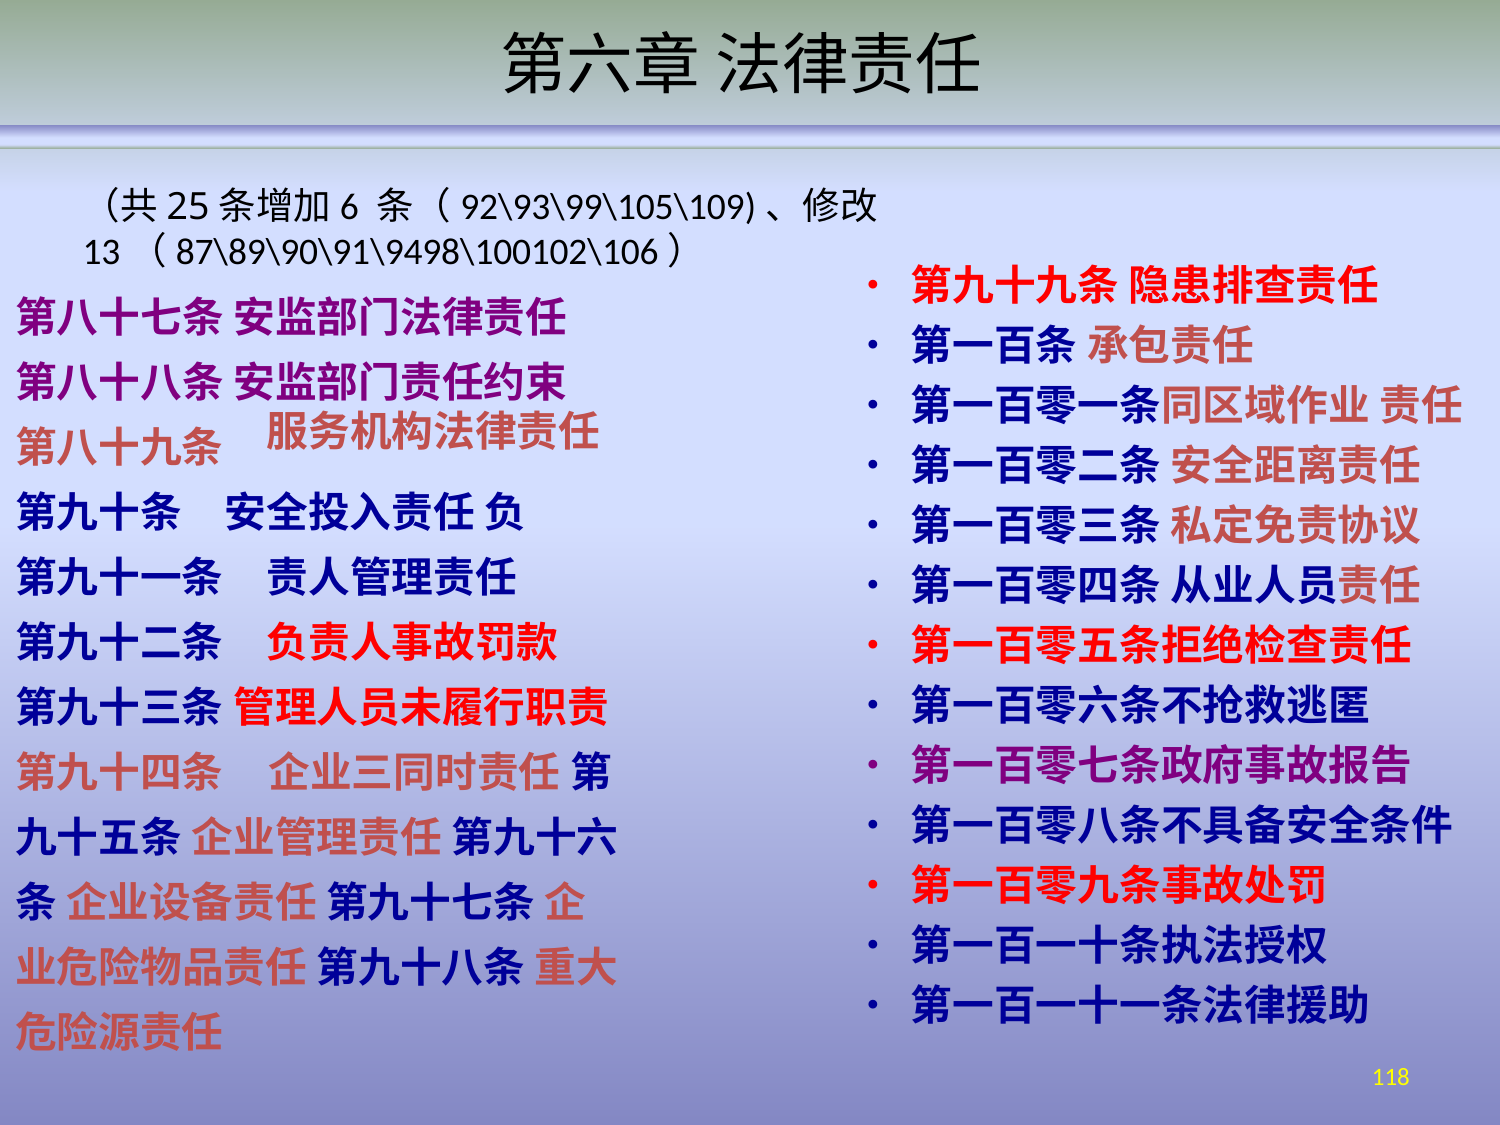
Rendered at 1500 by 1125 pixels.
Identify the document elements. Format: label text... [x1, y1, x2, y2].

text_box 第八十九条 第九十条 第九十一条 第九十二条 [12, 405, 227, 665]
title 第六章 法律责任 [133, 15, 1367, 181]
text_box • 第九十九条 隐患排查责任 • 第一百条 承包责任 • 第一百零一条同区域作业 责任 • 第一百零二条 安全距离责任 • 第一百零三条 私定免责协议 • 第一百零四条 从业人员责任 • 第一百零五条拒绝检查责任 • 第一百零六条不抢救逃匿 • 第一百零七条政府事故报告 • 第一百零八条不具备安全条件 • 第一百零九条事故处罚 • 第一百一十条执法授权 • 第一百一十一条法律援助 [850, 258, 1477, 1029]
text_box 第九十三条 管理人员未履行职责 第九十四条 企业三同时责任 第九十五条 企业管理责任 第九十六条 企业设备责任 第九十七条 企业危险物品责任 第九十八条 重大危险源责任 [12, 665, 625, 1056]
text_box 安全投入责任 负责人管理责任 负责人事故罚款 [222, 470, 562, 665]
picture [0, 0, 1500, 1125]
text_box 服务机构法律责任 [264, 405, 604, 456]
text_box 第八十七条 安监部门法律责任 第八十八条 安监部门责任约束 [12, 275, 583, 406]
text_box （共25条增加6 条（92\93\99\105\109)、修改13（87\89\90\91\9498\100102\106） [80, 181, 1420, 272]
slide_number 118 [1367, 1060, 1415, 1125]
